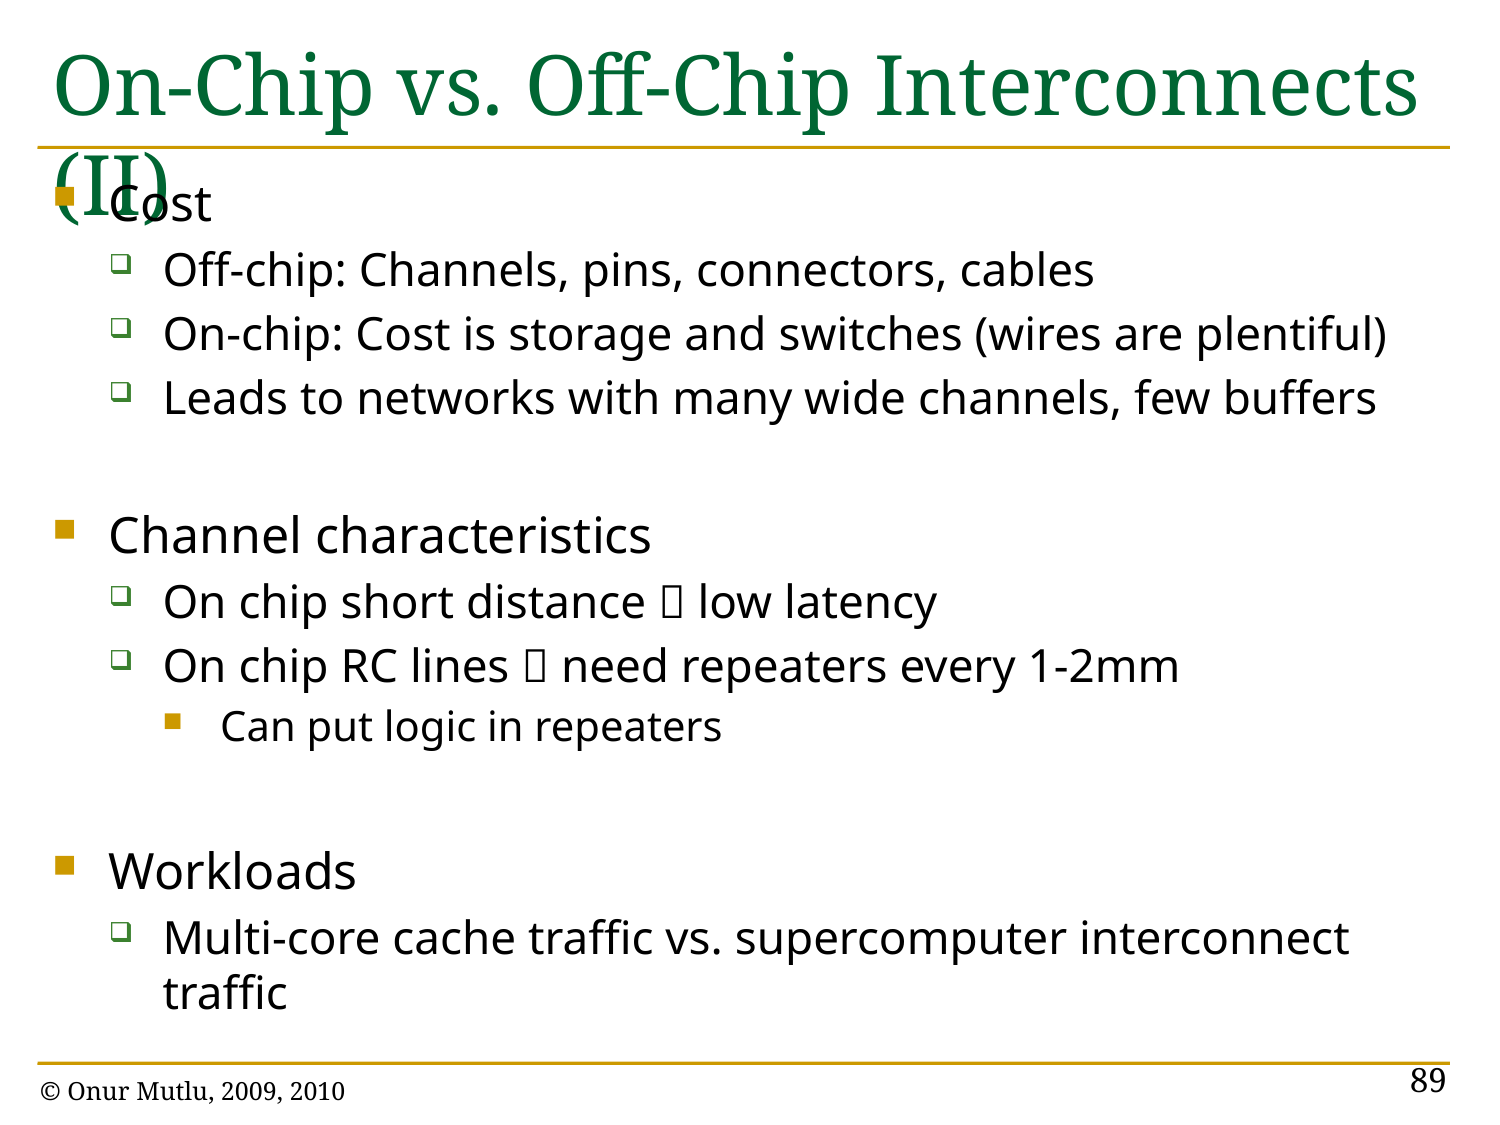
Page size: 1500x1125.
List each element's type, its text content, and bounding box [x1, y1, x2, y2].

list Cost Off-chip: Channels, pins, connectors, cables On-chip: Cost is storage and switches (wires are plentiful) Leads to networks with many wide channels, few buffers Channel characteristics On chip short distance  low latency On chip RC lines  need repeaters every 1-2mm Can put logic in repeaters Workloads Multi-core cache traffic vs. supercomputer interconnect traffic [37, 163, 1450, 1016]
slide_number 89 [1111, 1036, 1462, 1112]
title On-Chip vs. Off-Chip Interconnects (II) [37, 24, 1450, 163]
